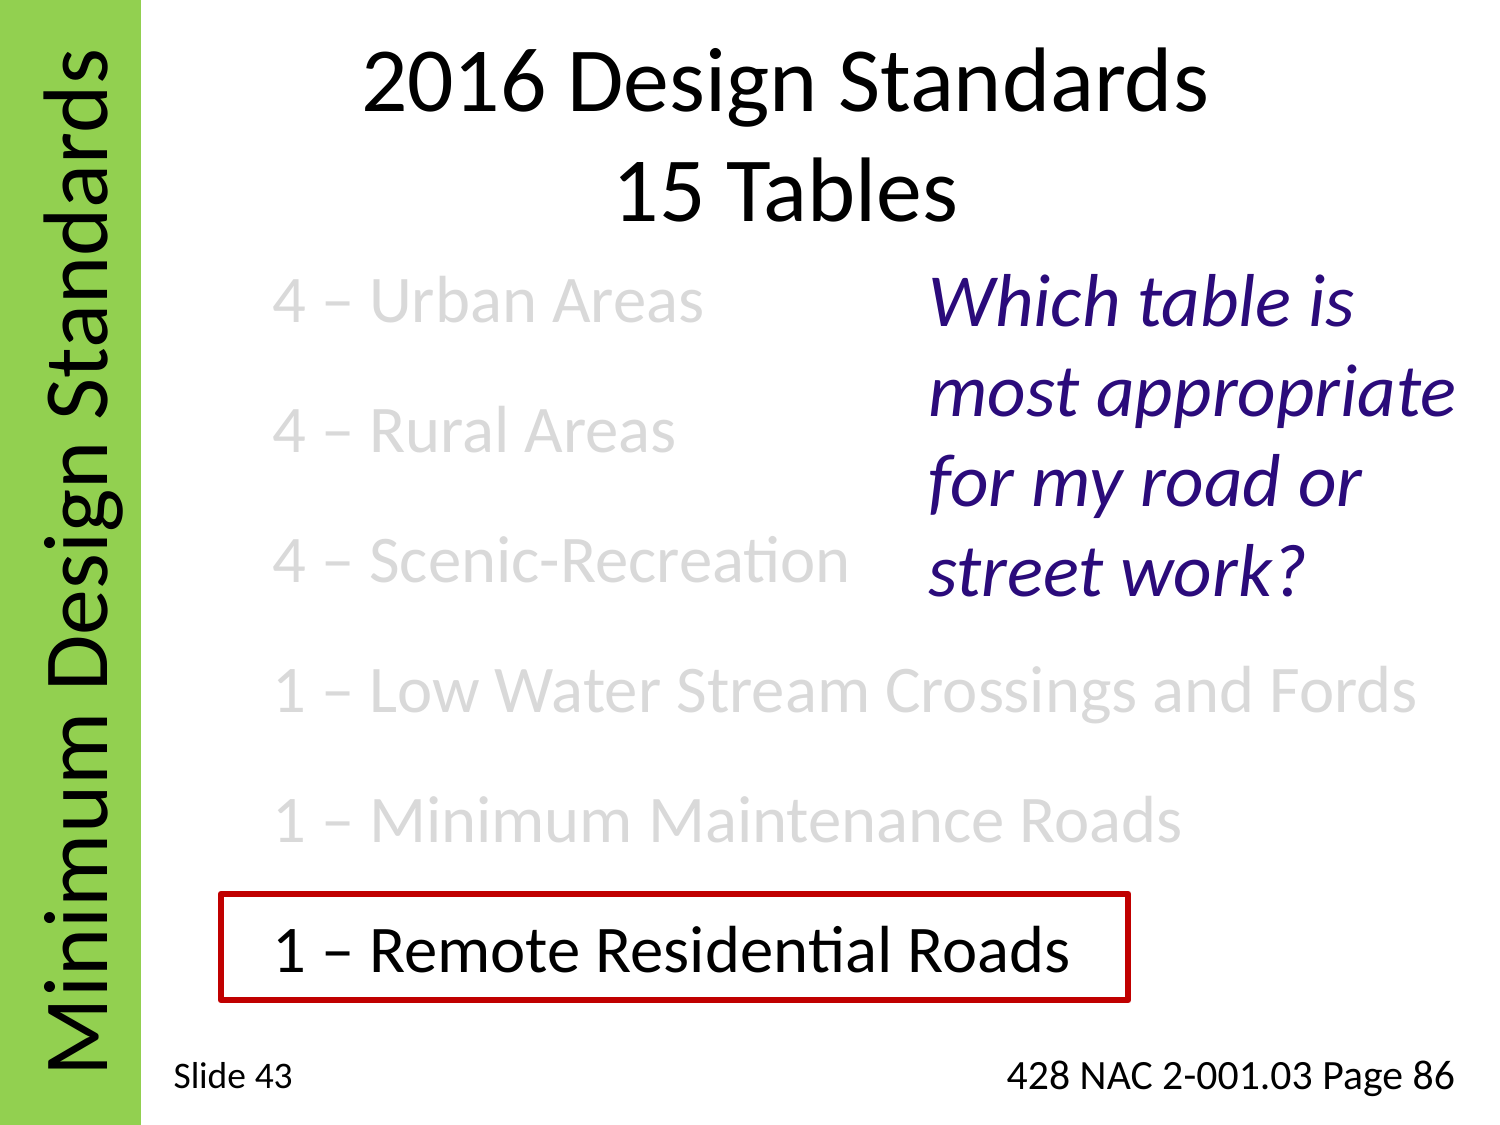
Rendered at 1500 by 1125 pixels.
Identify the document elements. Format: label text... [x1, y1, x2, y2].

text_box [219, 892, 1130, 1002]
title 2016 Design Standards 15 Tables [175, 10, 1417, 249]
text_box Which table is most appropriate for my road or street work? [913, 243, 1487, 610]
text_box Minimum Design Standards [0, 0, 141, 1125]
text_box 428 NAC 2-001.03 Page 86 [991, 1040, 1500, 1106]
text_box Slide 43 [158, 1043, 446, 1104]
text_box 4 – Urban Areas 4 – Rural Areas 4 – Scenic-Recreation 1 – Low Water Stream Crossings and Fords 1 – Minimum Maintenance Roads 1 – Remote Residential Roads [257, 248, 1462, 993]
